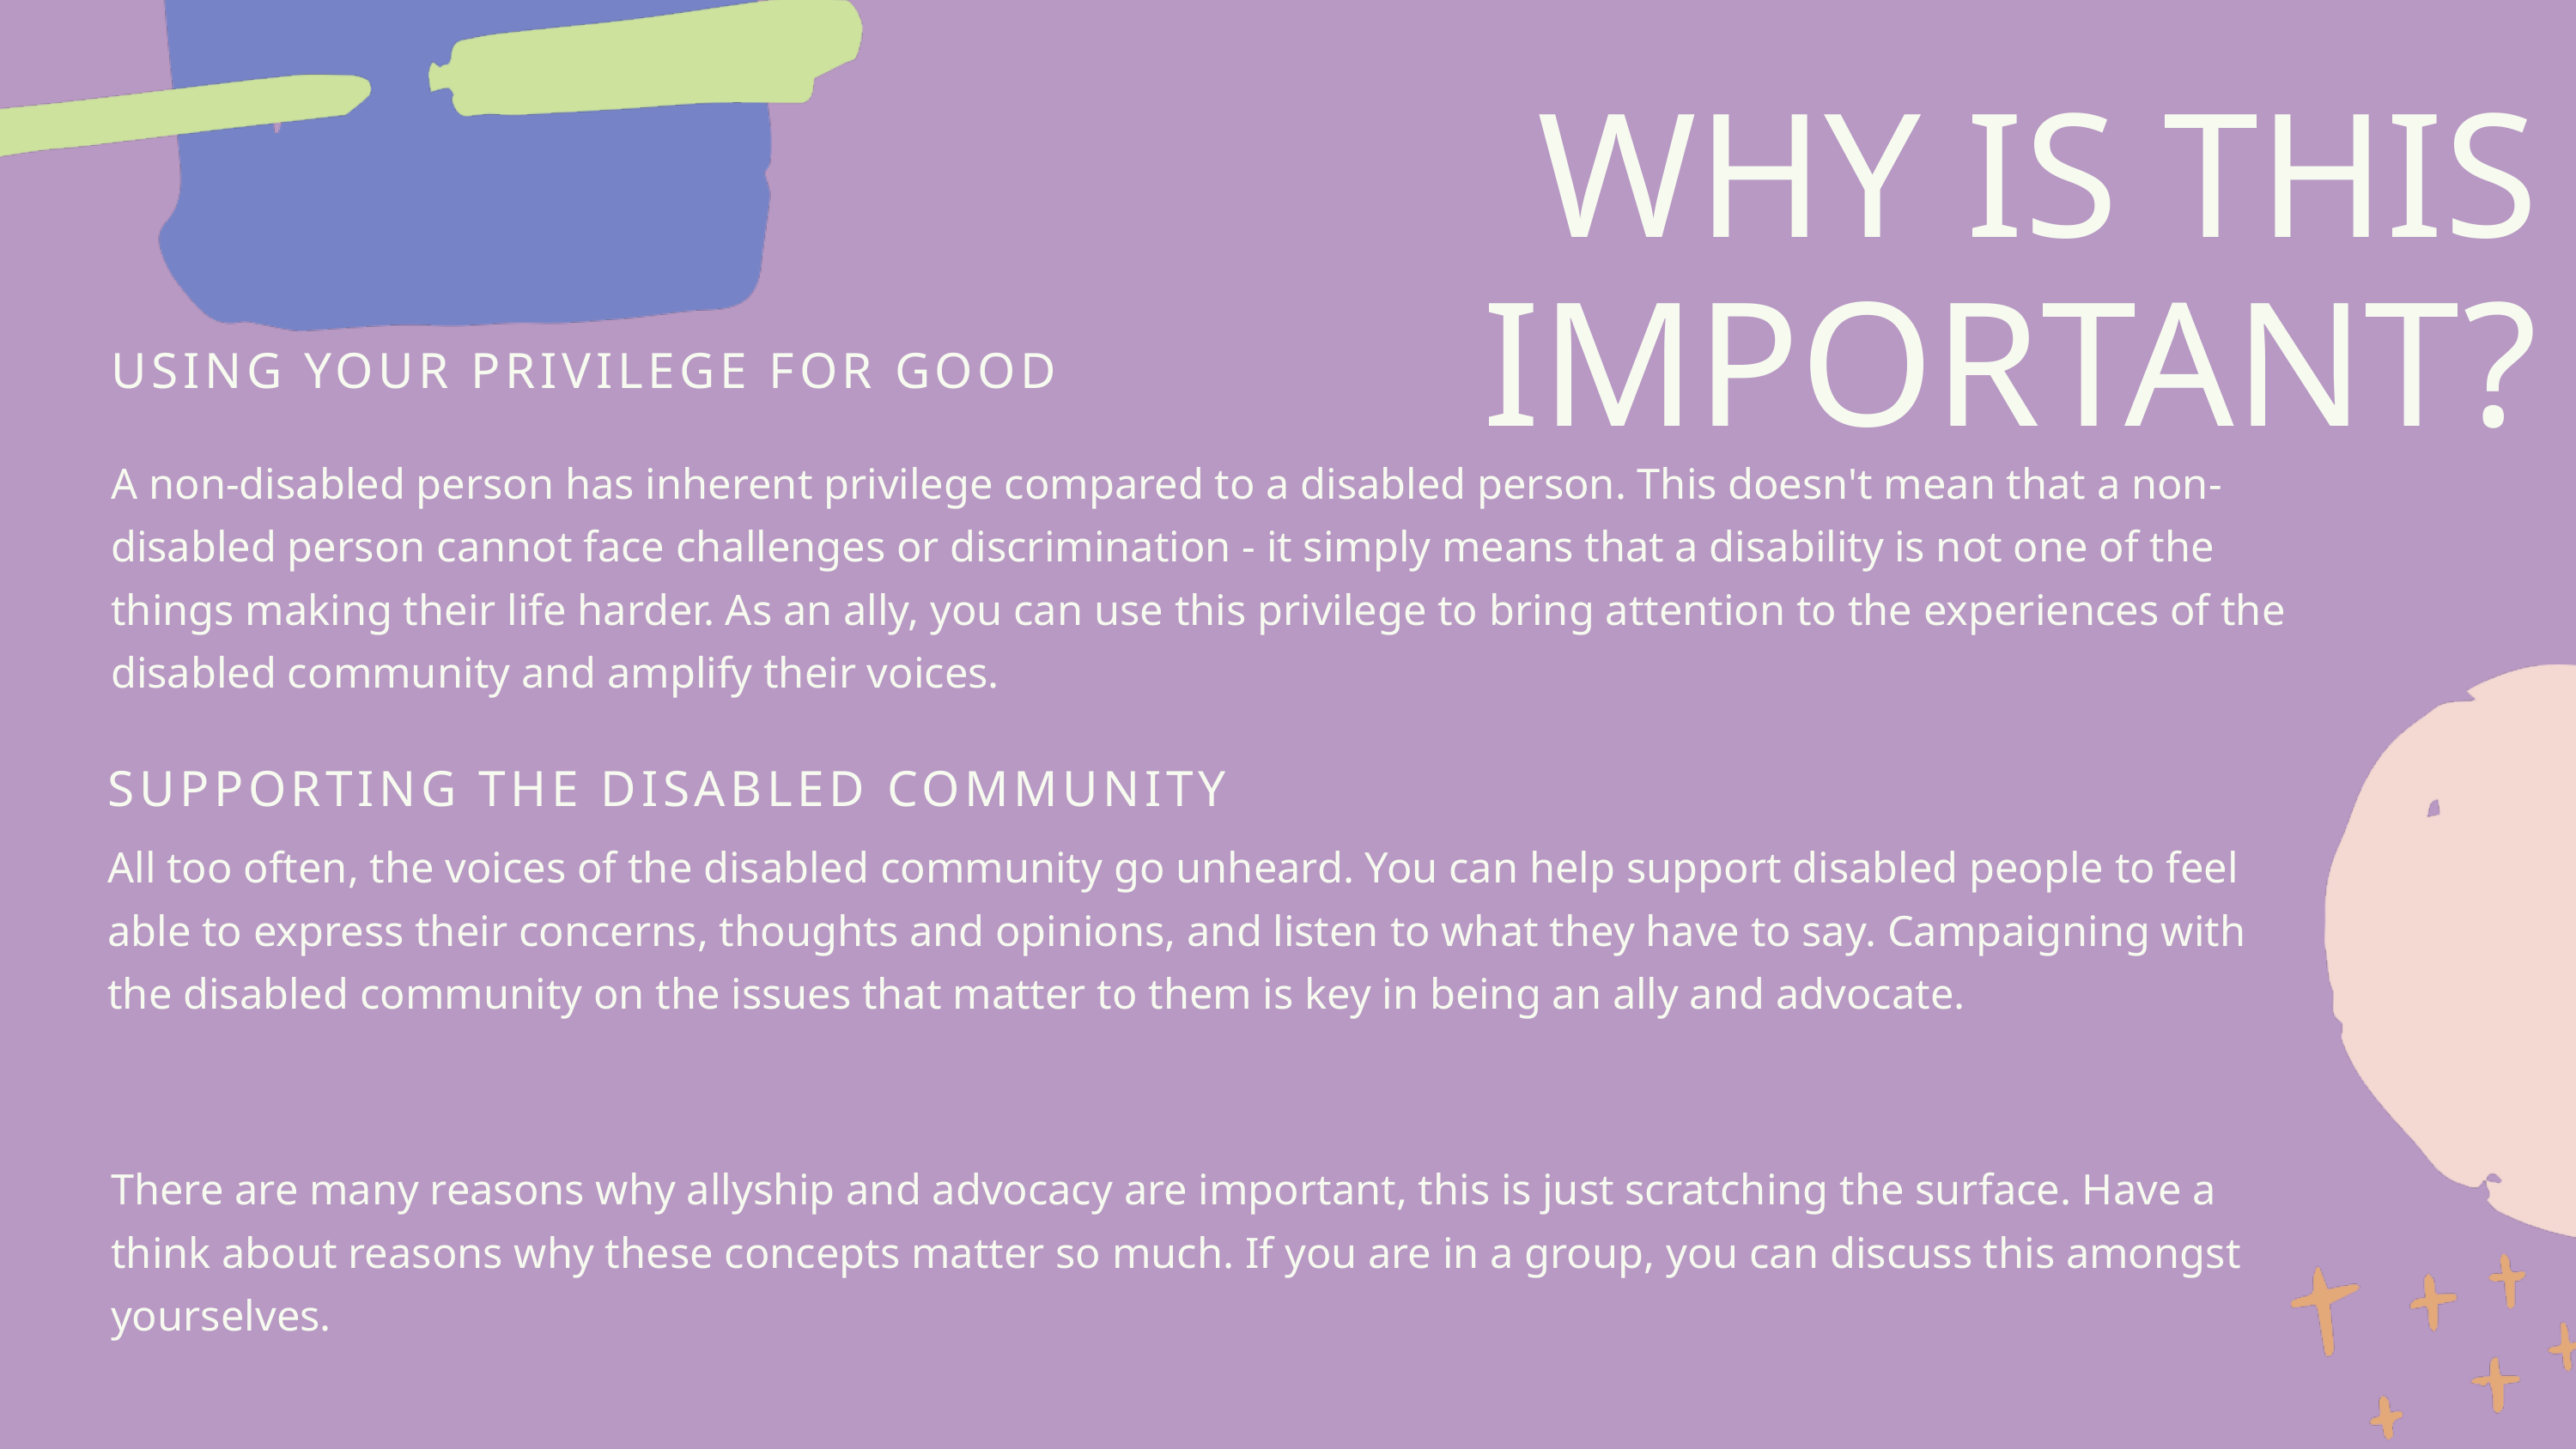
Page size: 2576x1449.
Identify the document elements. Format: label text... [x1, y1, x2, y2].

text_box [106, 330, 2323, 1331]
picture [0, 0, 864, 330]
picture [2324, 664, 2576, 1245]
text_box WHY IS THIS IMPORTANT? [899, 82, 2539, 461]
picture [2290, 1253, 2576, 1449]
